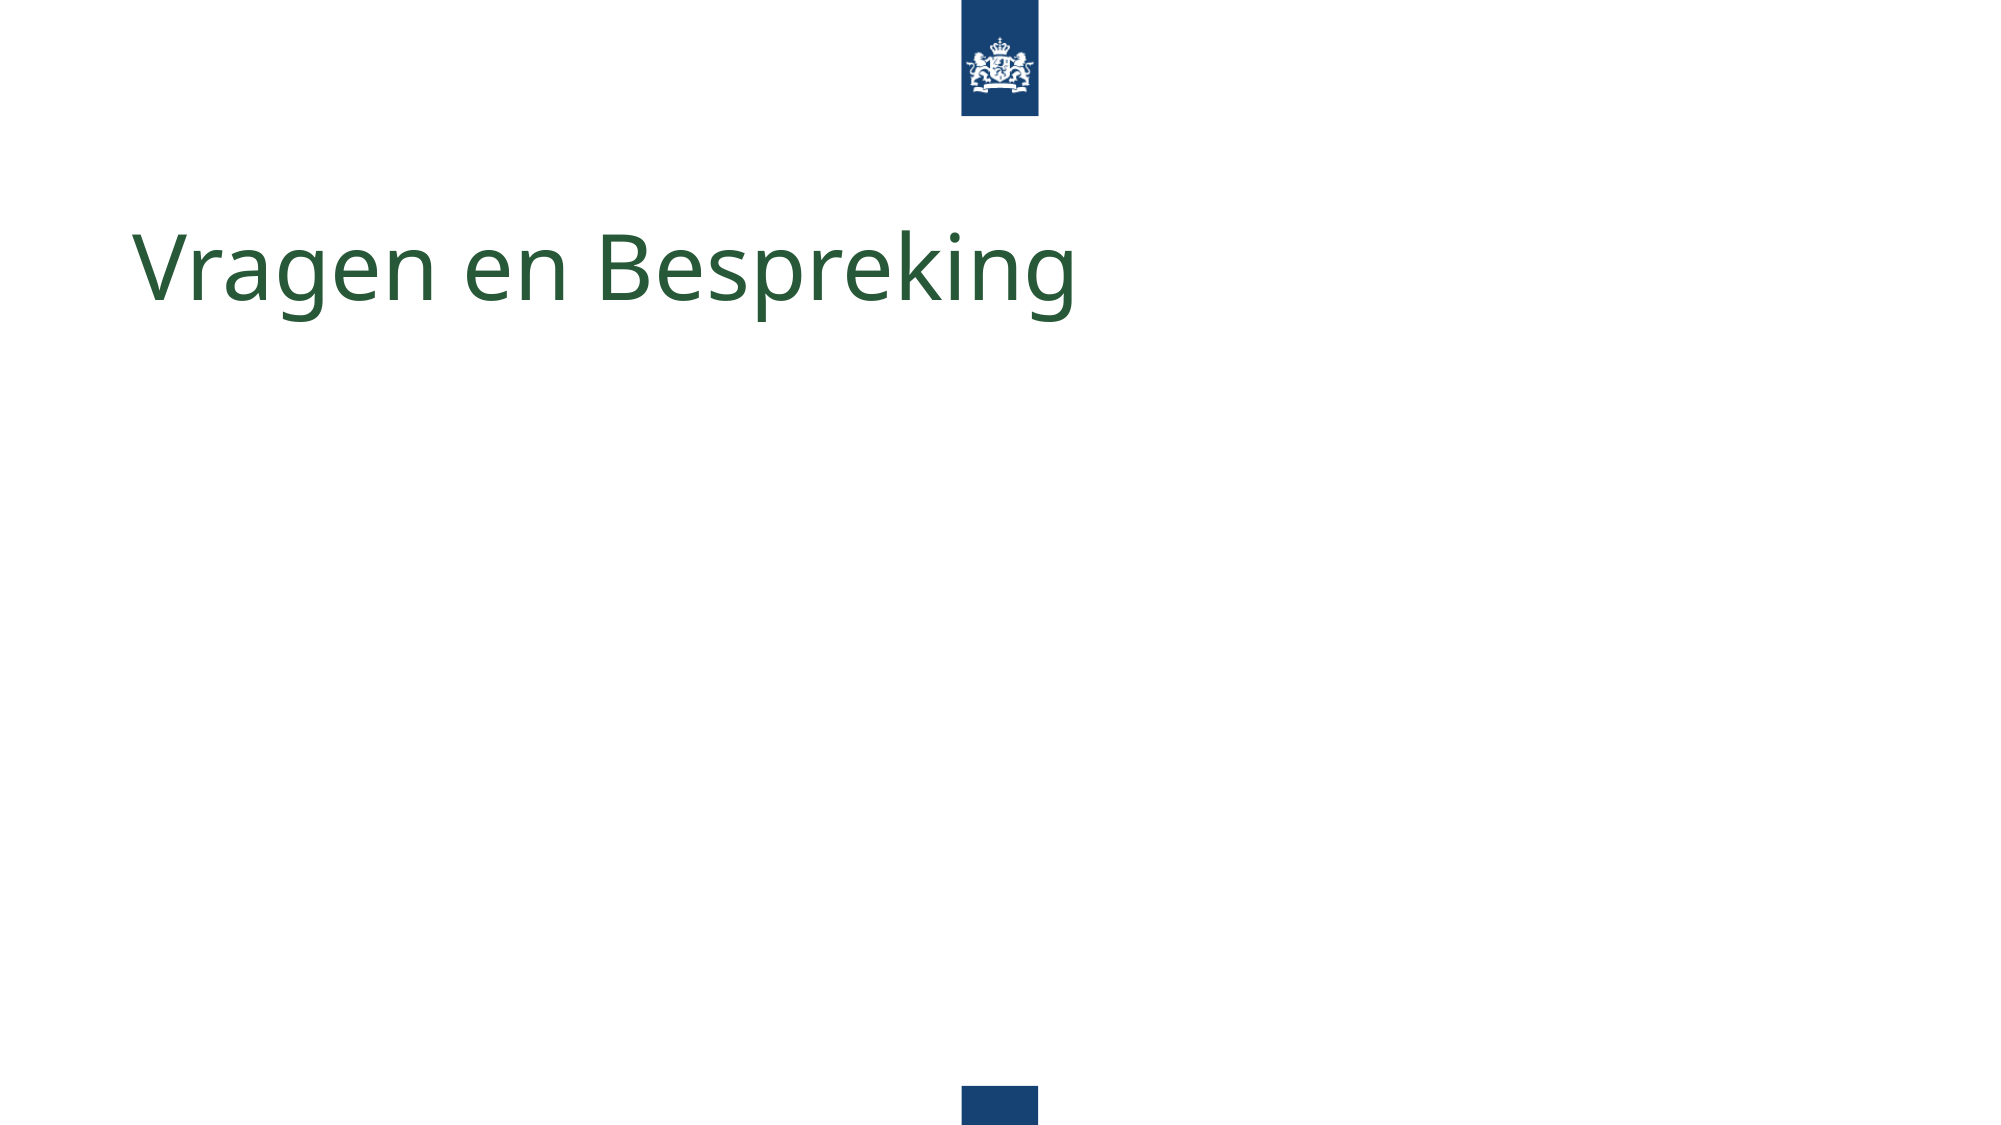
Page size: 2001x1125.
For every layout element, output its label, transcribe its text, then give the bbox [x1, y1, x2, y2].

picture [0, 0, 2001, 175]
title Vragen en Bespreking [104, 172, 1920, 329]
